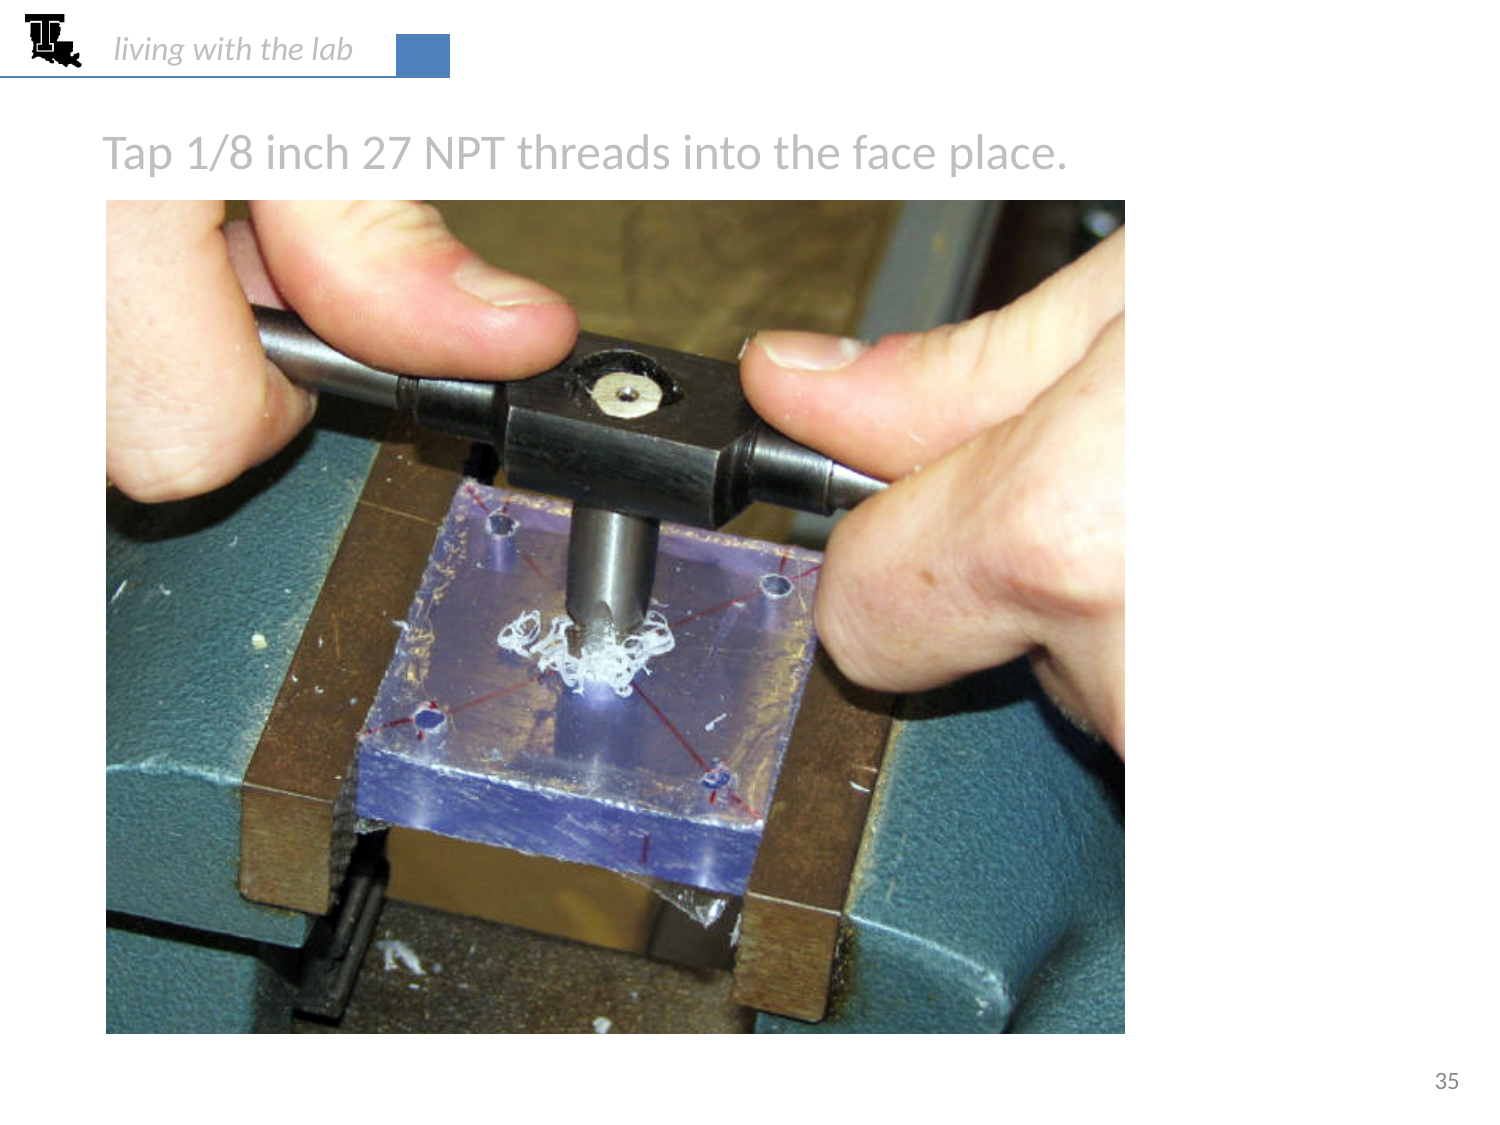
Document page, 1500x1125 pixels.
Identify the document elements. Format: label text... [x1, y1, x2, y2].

picture [105, 199, 1126, 1034]
text_box [394, 32, 452, 80]
picture [24, 13, 82, 68]
text_box living with the lab [82, 14, 404, 75]
slide_number 35 [1400, 1046, 1475, 1113]
text_box Tap 1/8 inch 27 NPT threads into the face place. [87, 112, 1200, 193]
